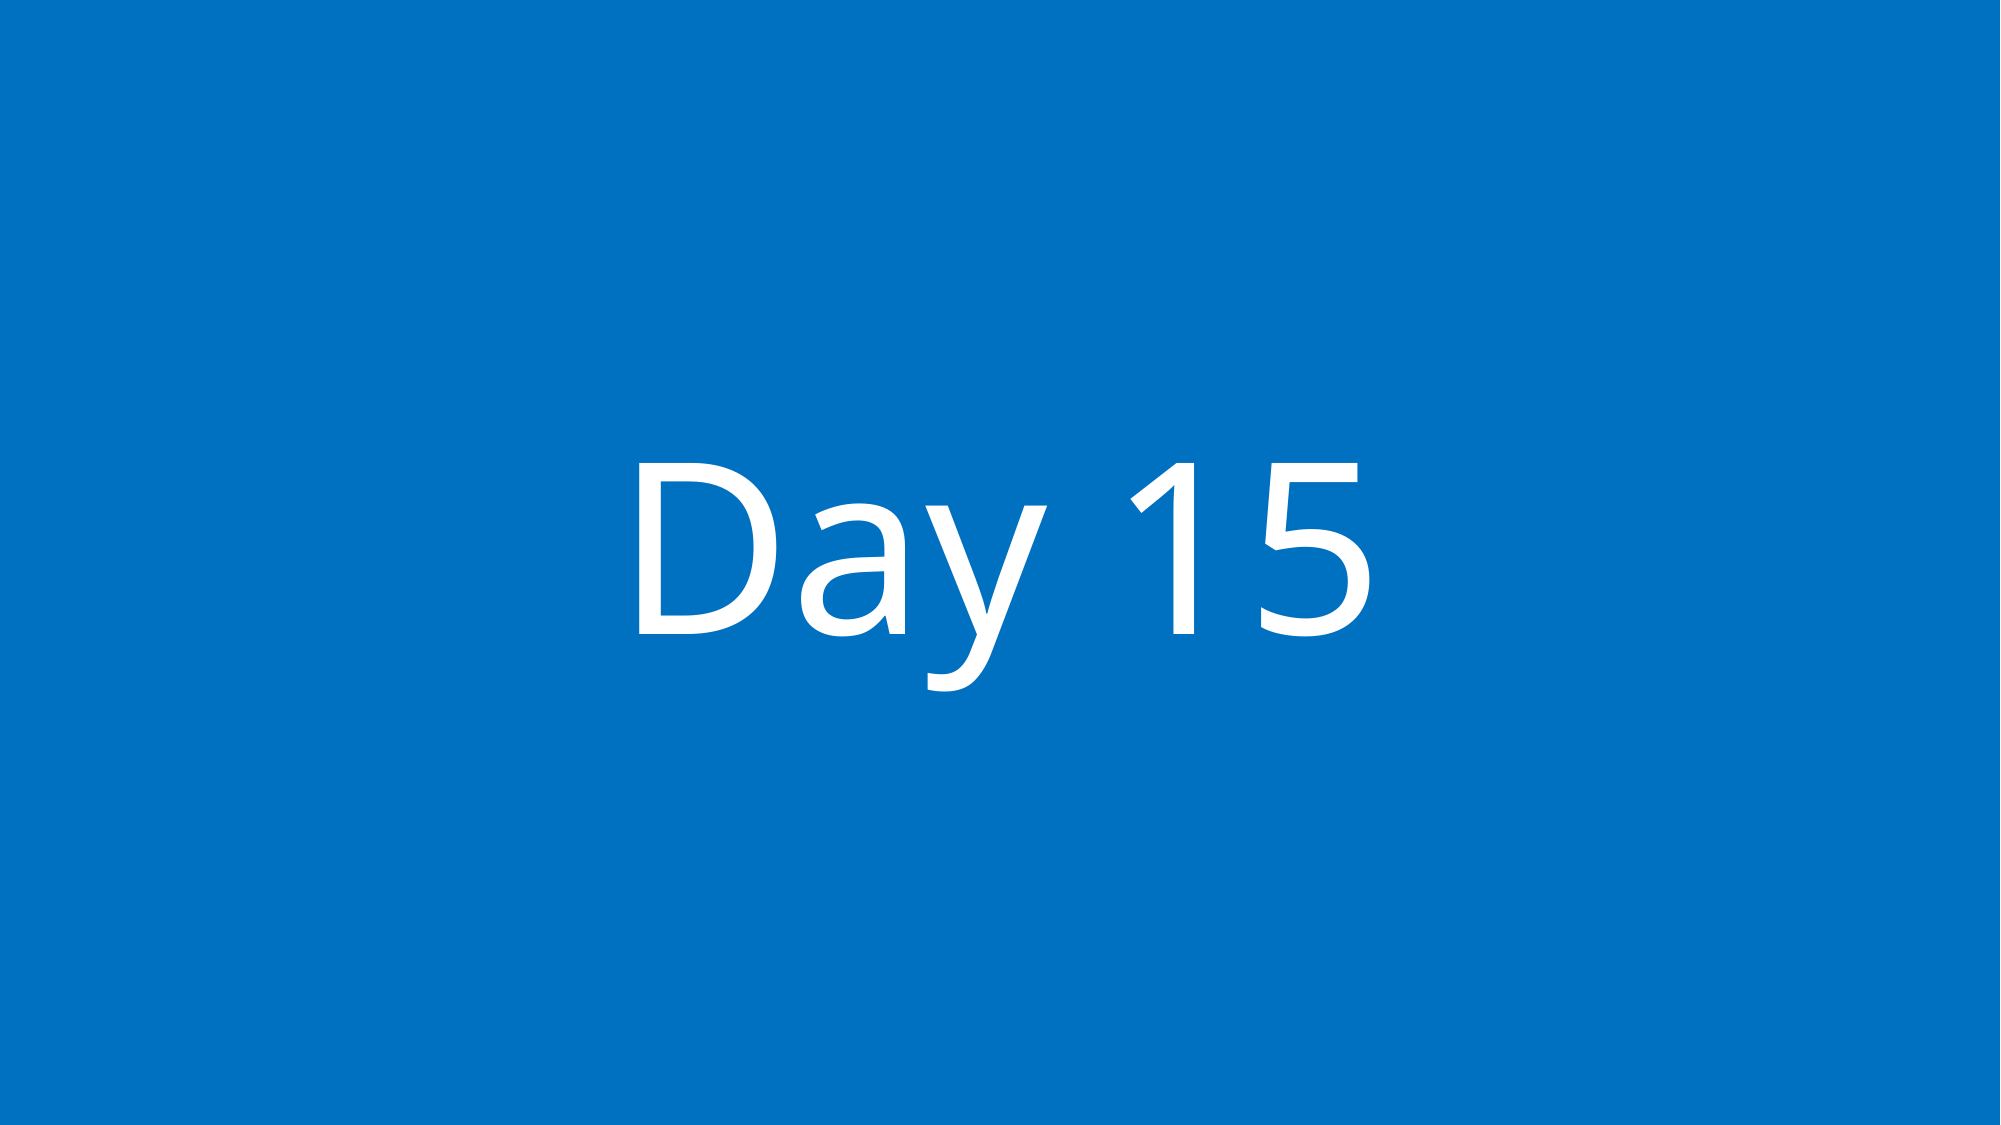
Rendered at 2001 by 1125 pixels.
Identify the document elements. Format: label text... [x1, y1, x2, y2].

title Day 15 [249, 302, 1750, 694]
